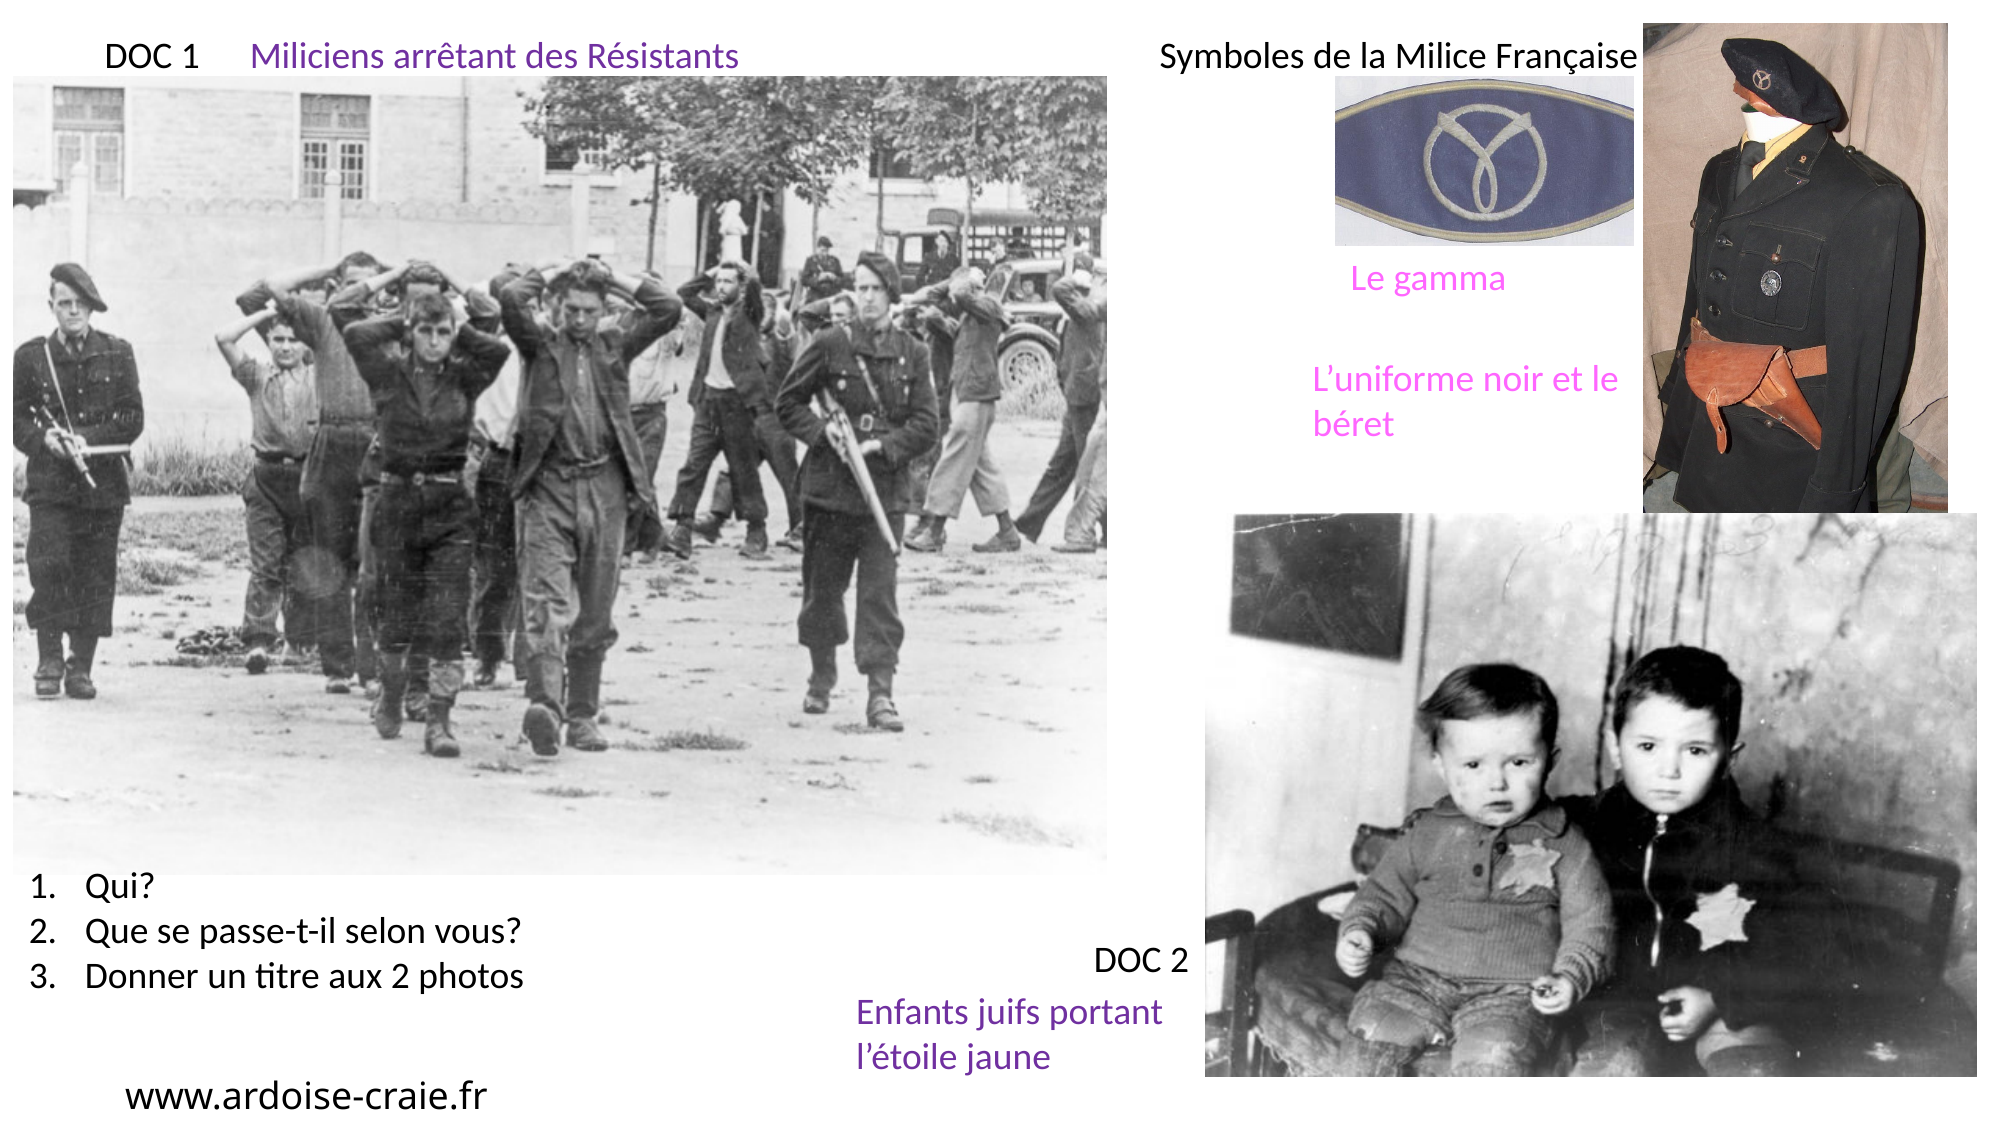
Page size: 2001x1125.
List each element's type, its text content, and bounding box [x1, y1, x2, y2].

picture [1205, 23, 1977, 1077]
text_box L’uniforme noir et le béret [1297, 346, 1643, 452]
text_box Miliciens arrêtant des Résistants [234, 23, 755, 75]
text_box www.ardoise-craie.fr [110, 1064, 546, 1125]
text_box Symboles de la Milice Française [1144, 23, 1643, 84]
text_box Qui? Que se passe-t-il selon vous? Donner un titre aux 2 photos [13, 875, 888, 1004]
picture [13, 75, 1107, 875]
text_box Enfants juifs portant l’étoile jaune [841, 979, 1206, 1085]
text_box Le gamma [1335, 246, 1634, 306]
text_box DOC 1 [89, 23, 215, 75]
picture [1335, 75, 1634, 246]
text_box DOC 2 [1079, 927, 1205, 979]
